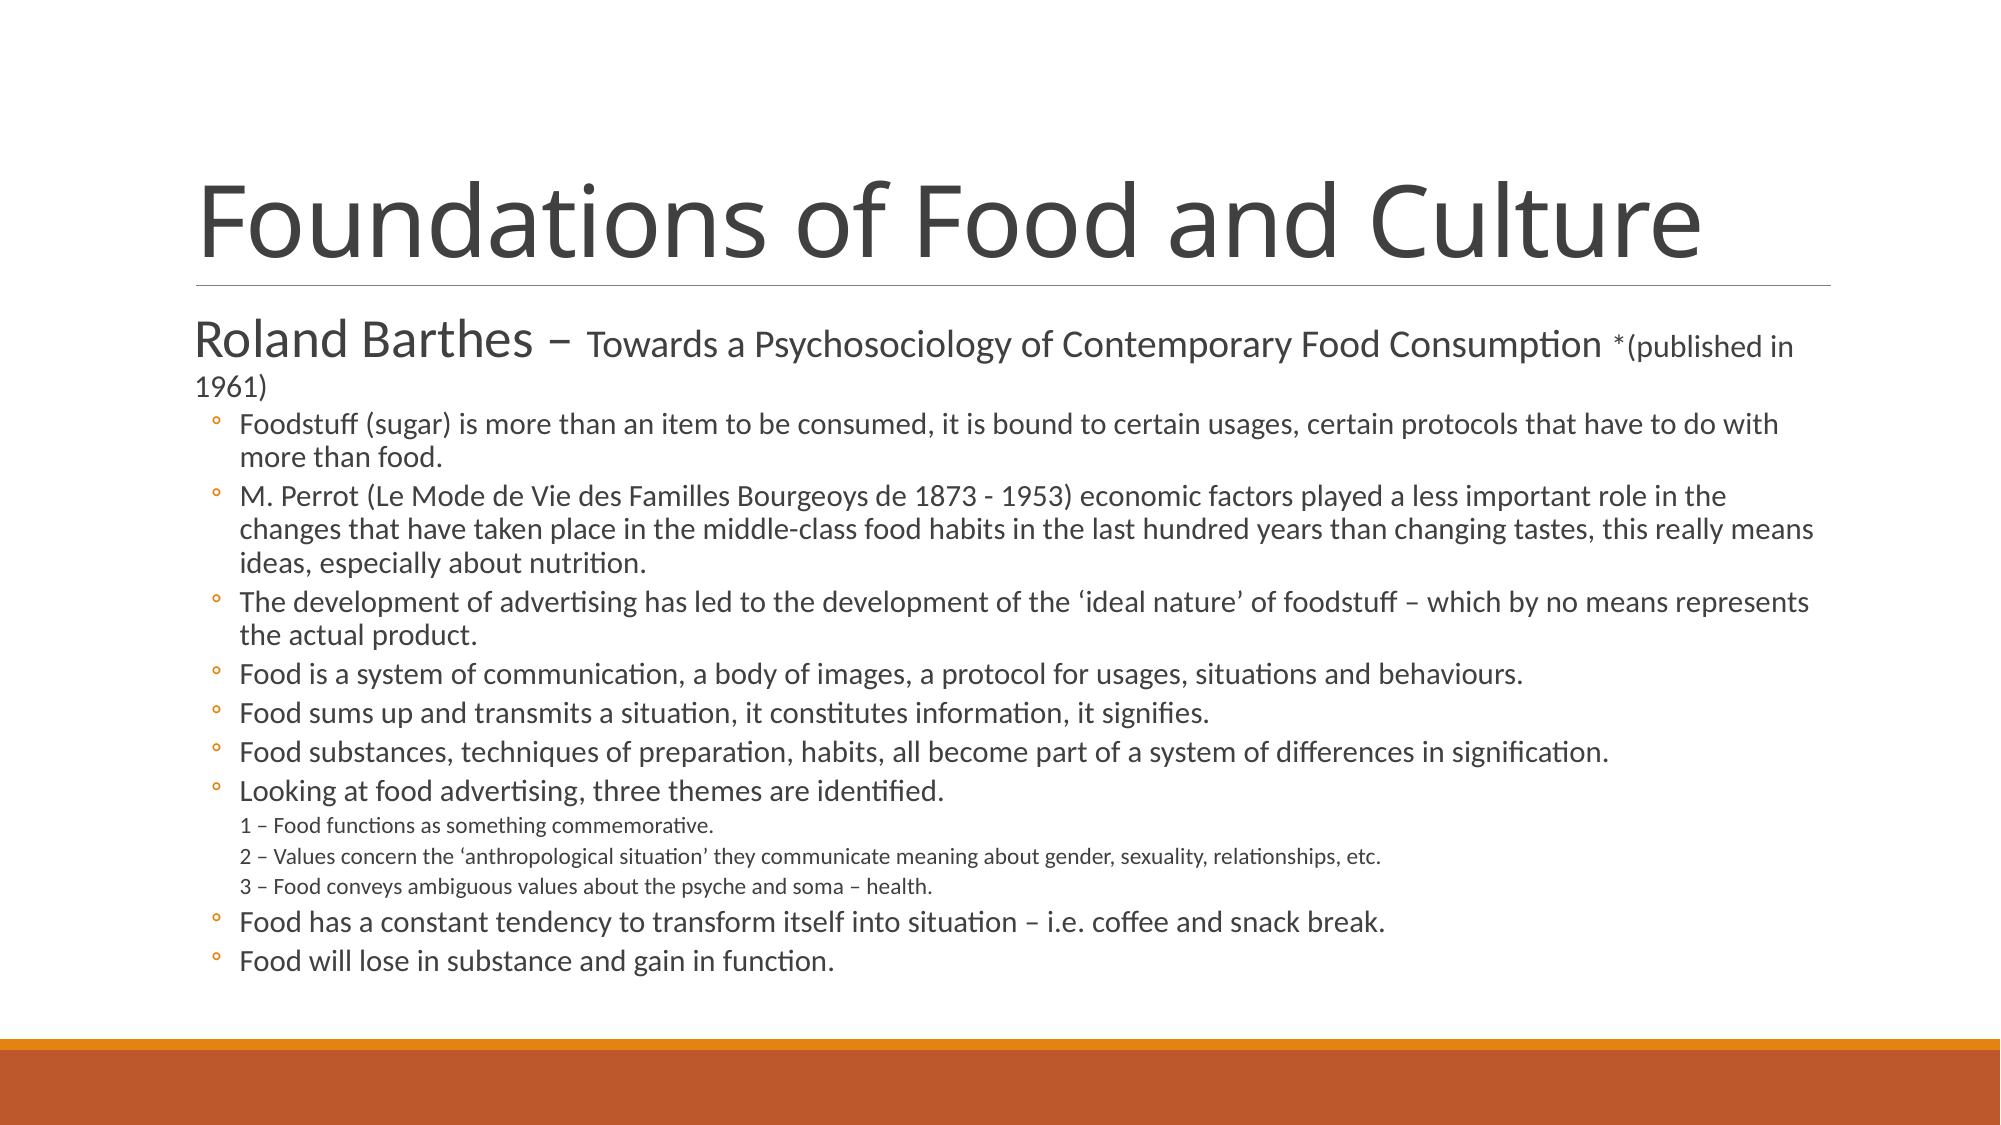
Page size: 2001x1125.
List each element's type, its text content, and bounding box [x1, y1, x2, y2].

list Roland Barthes – Towards a Psychosociology of Contemporary Food Consumption *(published in 1961) Foodstuff (sugar) is more than an item to be consumed, it is bound to certain usages, certain protocols that have to do with more than food. M. Perrot (Le Mode de Vie des Familles Bourgeoys de 1873 - 1953) economic factors played a less important role in the changes that have taken place in the middle-class food habits in the last hundred years than changing tastes, this really means ideas, especially about nutrition. The development of advertising has led to the development of the ‘ideal nature’ of foodstuff – which by no means represents the actual product. Food is a system of communication, a body of images, a protocol for usages, situations and behaviours. Food sums up and transmits a situation, it constitutes information, it signifies. Food substances, techniques of preparation, habits, all become part of a system of differences in signification. Looking at food advertising, three themes are identified. 1 – Food functions as something commemorative. 2 – Values concern the ‘anthropological situation’ they communicate meaning about gender, sexuality, relationships, etc. 3 – Food conveys ambiguous values about the psyche and soma – health. Food has a constant tendency to transform itself into situation – i.e. coffee and snack break. Food will lose in substance and gain in function. [180, 302, 1830, 1000]
title Foundations of Food and Culture [180, 47, 1830, 285]
